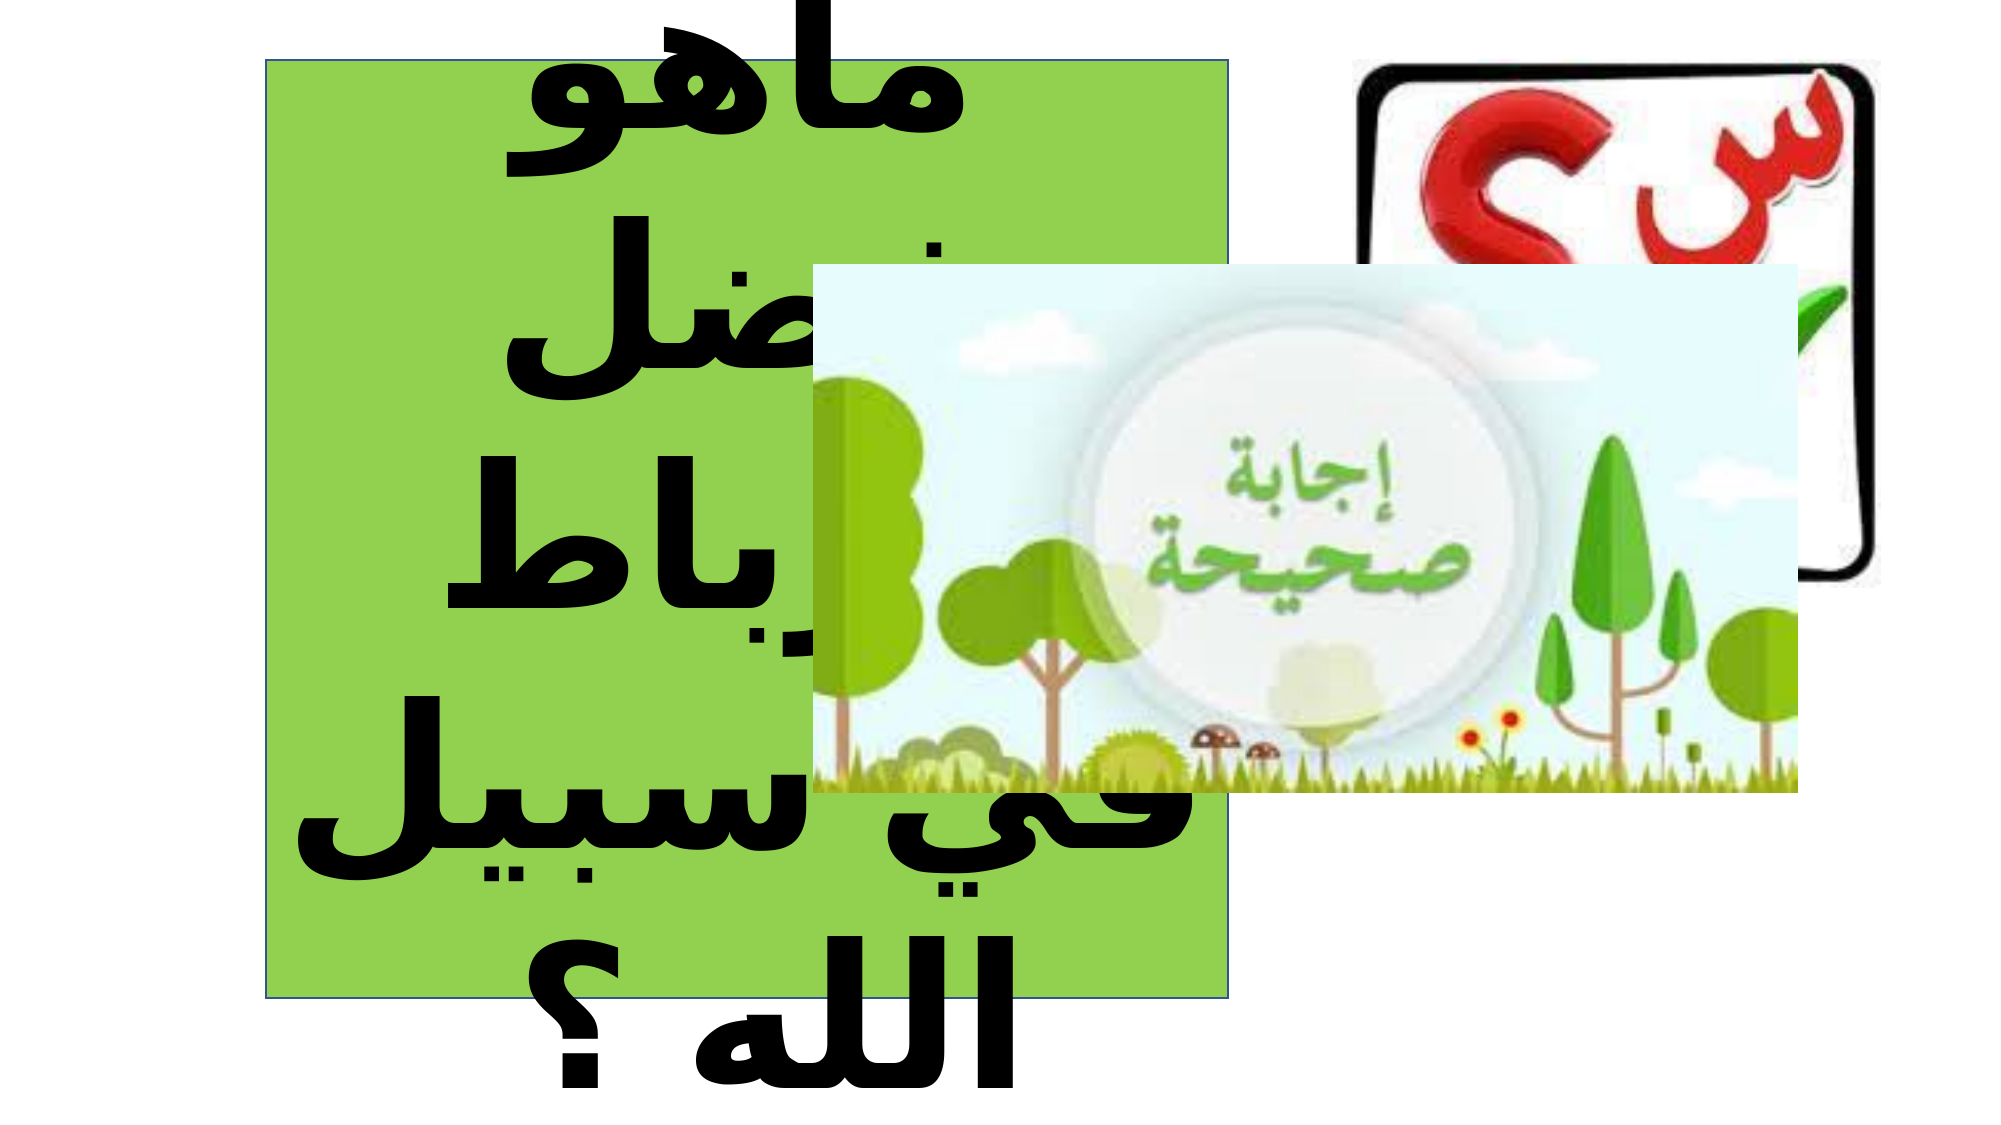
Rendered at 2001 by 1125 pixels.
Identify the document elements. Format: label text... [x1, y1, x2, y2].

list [1352, 59, 1881, 588]
picture [813, 264, 1798, 794]
text_box ماهو فضل الرباط في سبيل الله ؟ [265, 59, 1229, 999]
